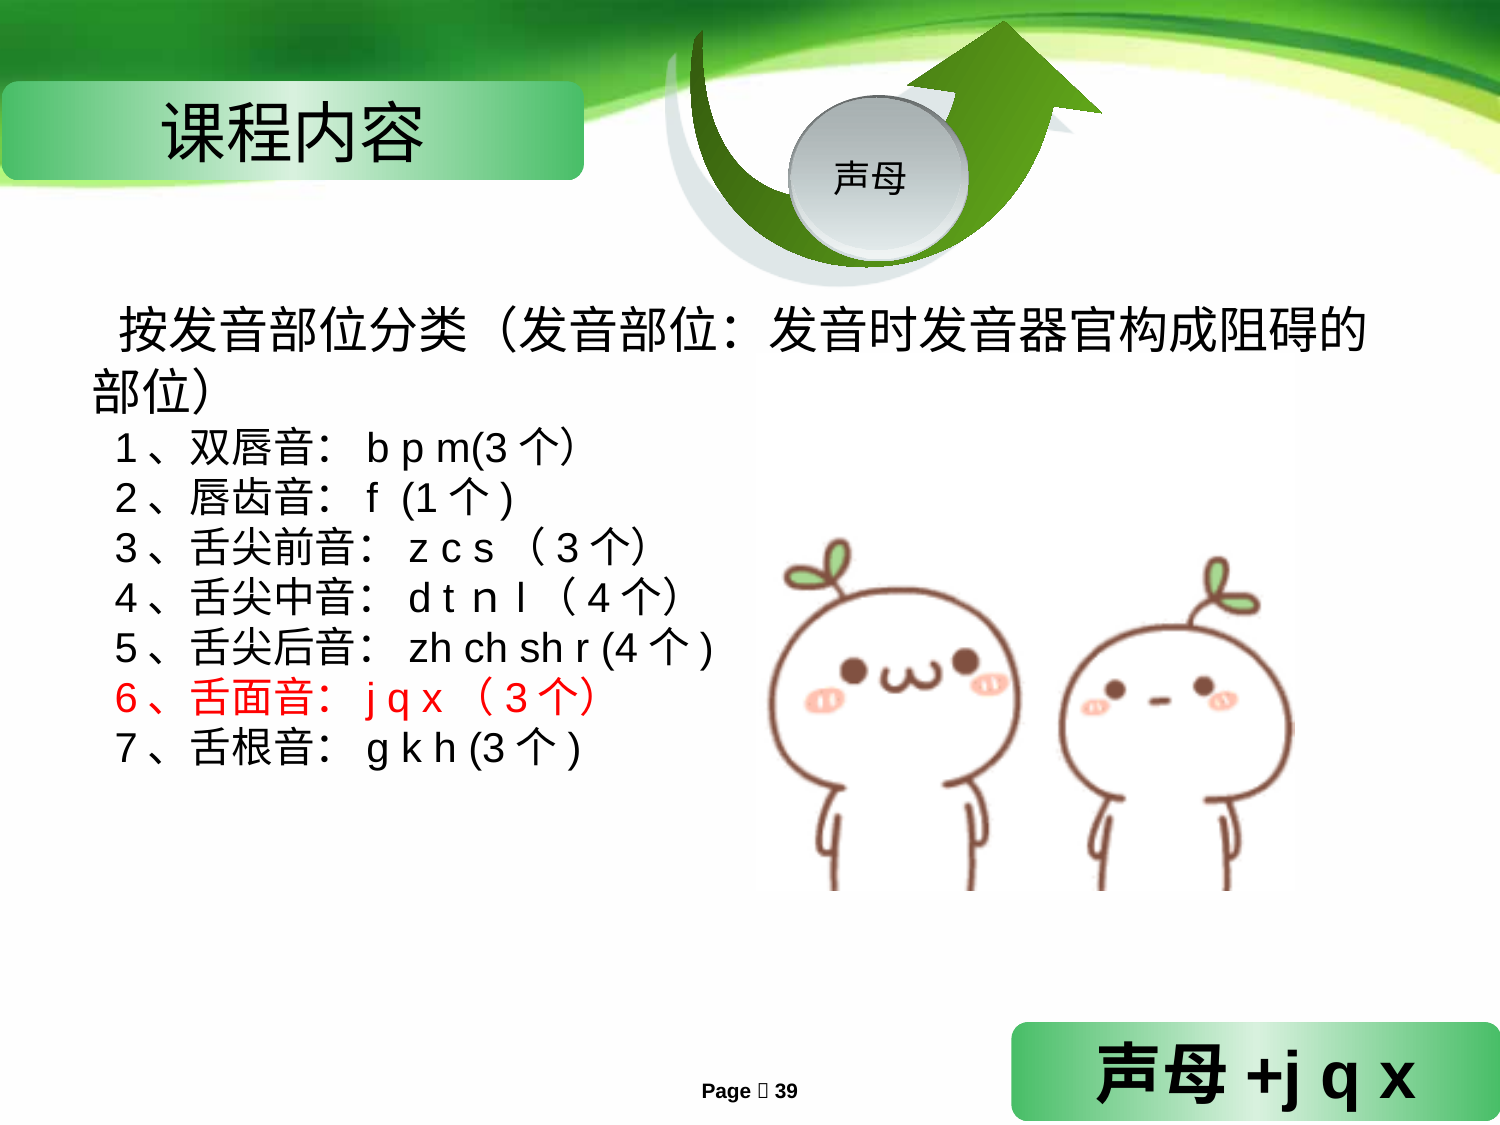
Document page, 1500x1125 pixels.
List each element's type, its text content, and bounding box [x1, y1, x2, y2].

text_box 课程内容 [1, 81, 584, 180]
text_box [822, 262, 909, 268]
list 按发音部位分类（发音部位：发音时发音器官构成阻碍的部位） 1、双唇音：b p m(3个） 2、唇齿音：f (1个) 3、舌尖前音：z c s（3个） 4、舌尖中音：d tｎl（4个） 5、舌尖后音：zh ch sh r (4个) 6、舌面音：j q x（3个） 7、舌根音：g k h (3个) [76, 282, 1424, 1036]
picture [756, 353, 1295, 892]
text_box [907, 21, 1102, 235]
text_box [690, 30, 788, 251]
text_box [788, 95, 970, 262]
picture [0, 0, 1500, 1125]
text_box 声母+j q x [1011, 1022, 1500, 1121]
